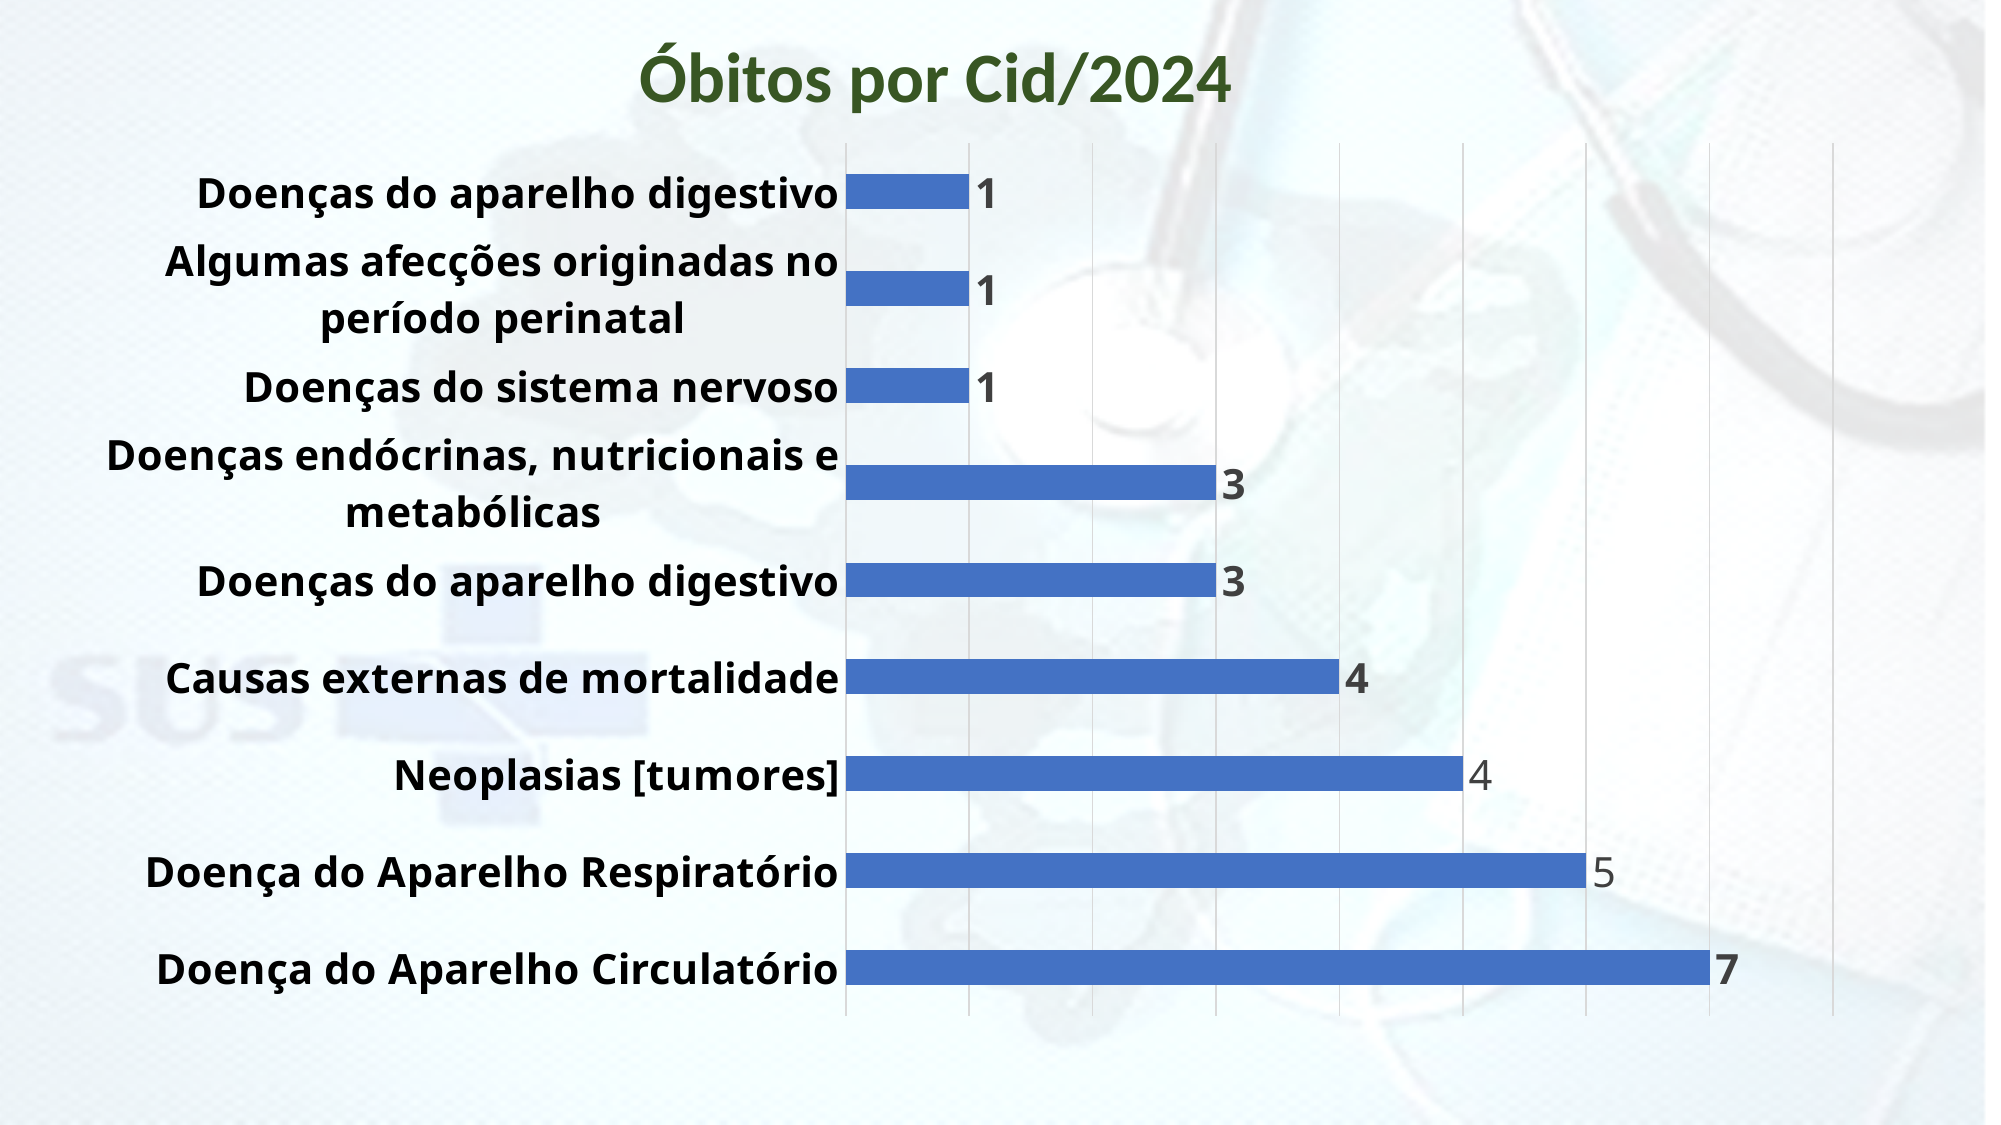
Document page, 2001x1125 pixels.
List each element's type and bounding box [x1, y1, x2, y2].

chart [69, 124, 1869, 1035]
picture [0, 0, 2000, 1125]
